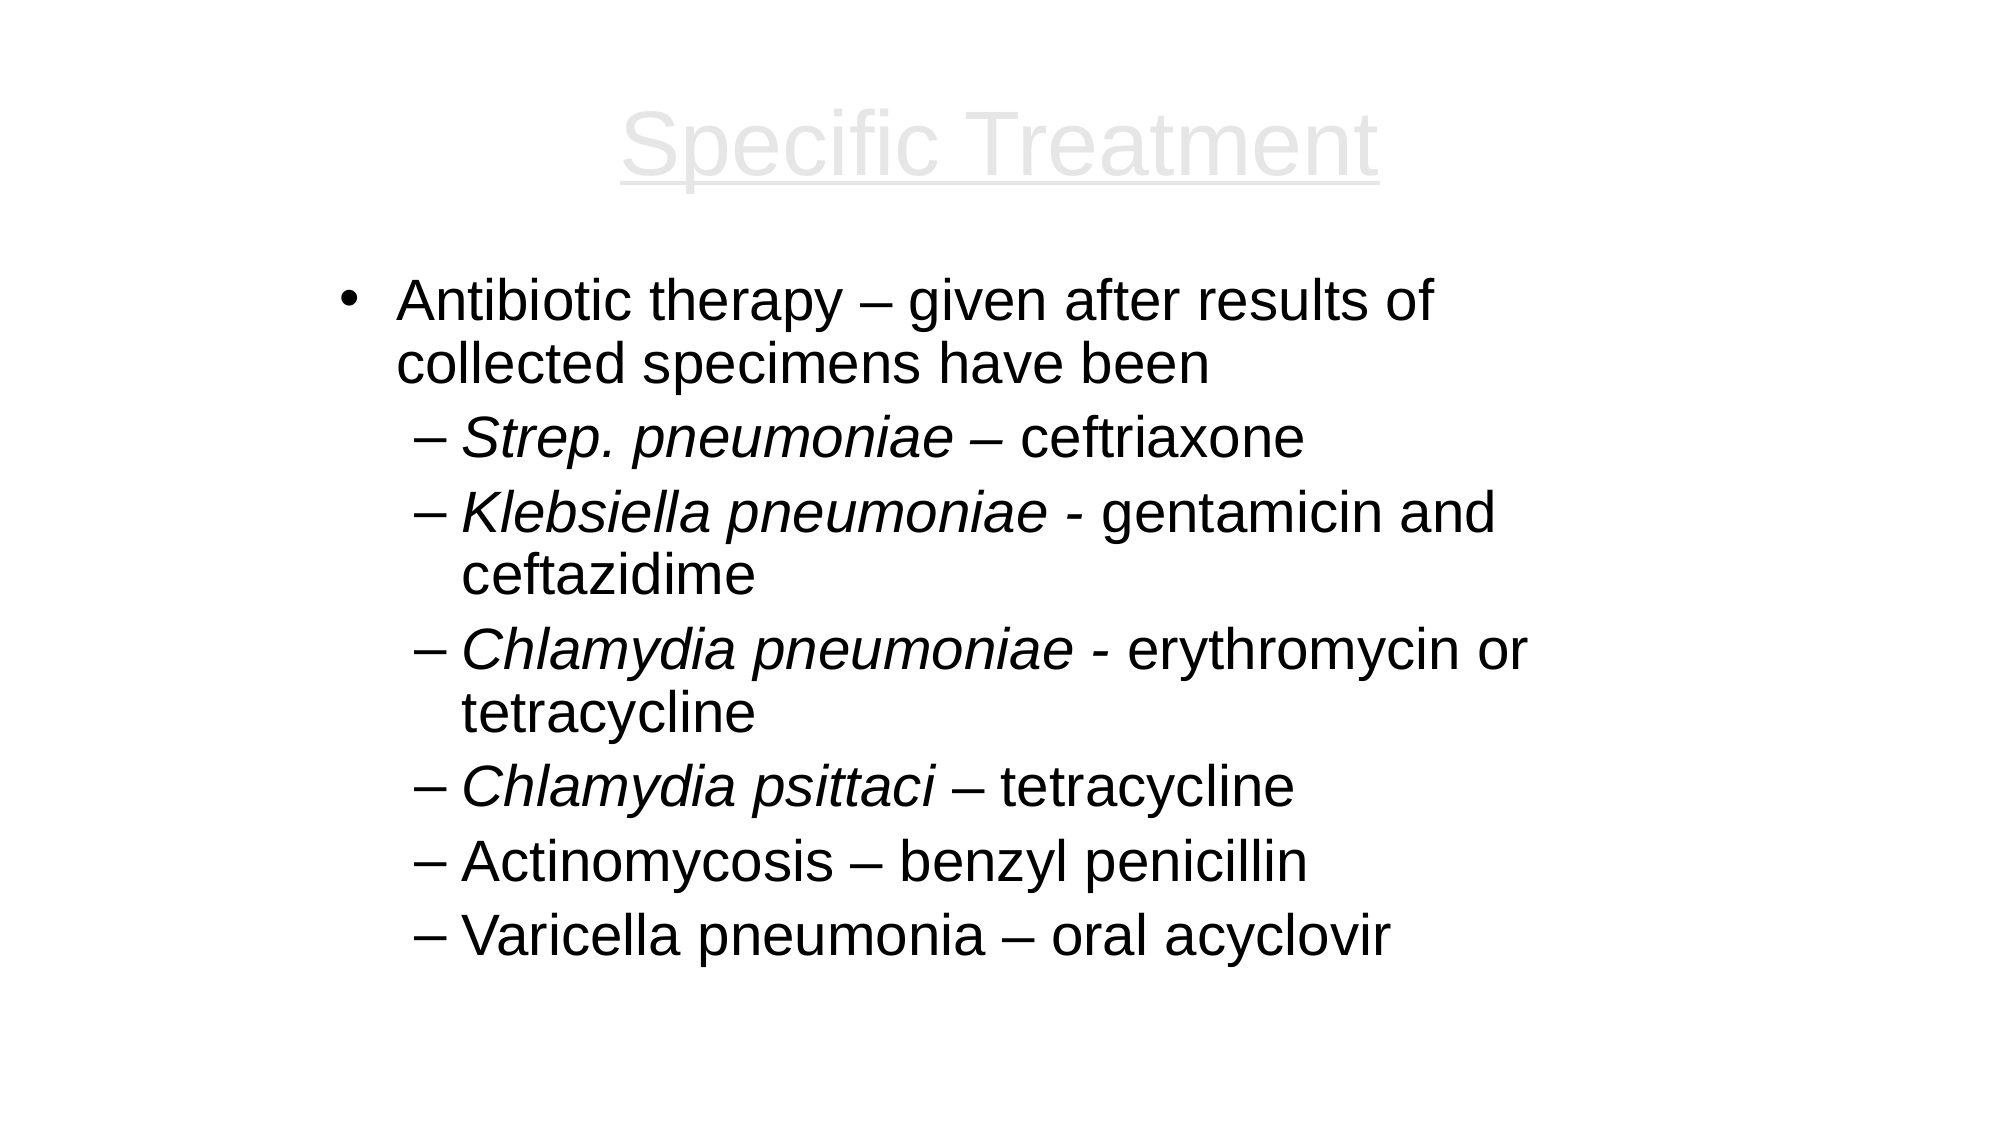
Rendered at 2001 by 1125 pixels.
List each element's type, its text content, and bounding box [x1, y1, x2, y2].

list Antibiotic therapy – given after results of collected specimens have been Strep. pneumoniae – ceftriaxone Klebsiella pneumoniae - gentamicin and ceftazidime Chlamydia pneumoniae - erythromycin or tetracycline Chlamydia psittaci – tetracycline Actinomycosis – benzyl penicillin Varicella pneumonia – oral acyclovir [324, 262, 1675, 1005]
title Specific Treatment [324, 45, 1675, 233]
